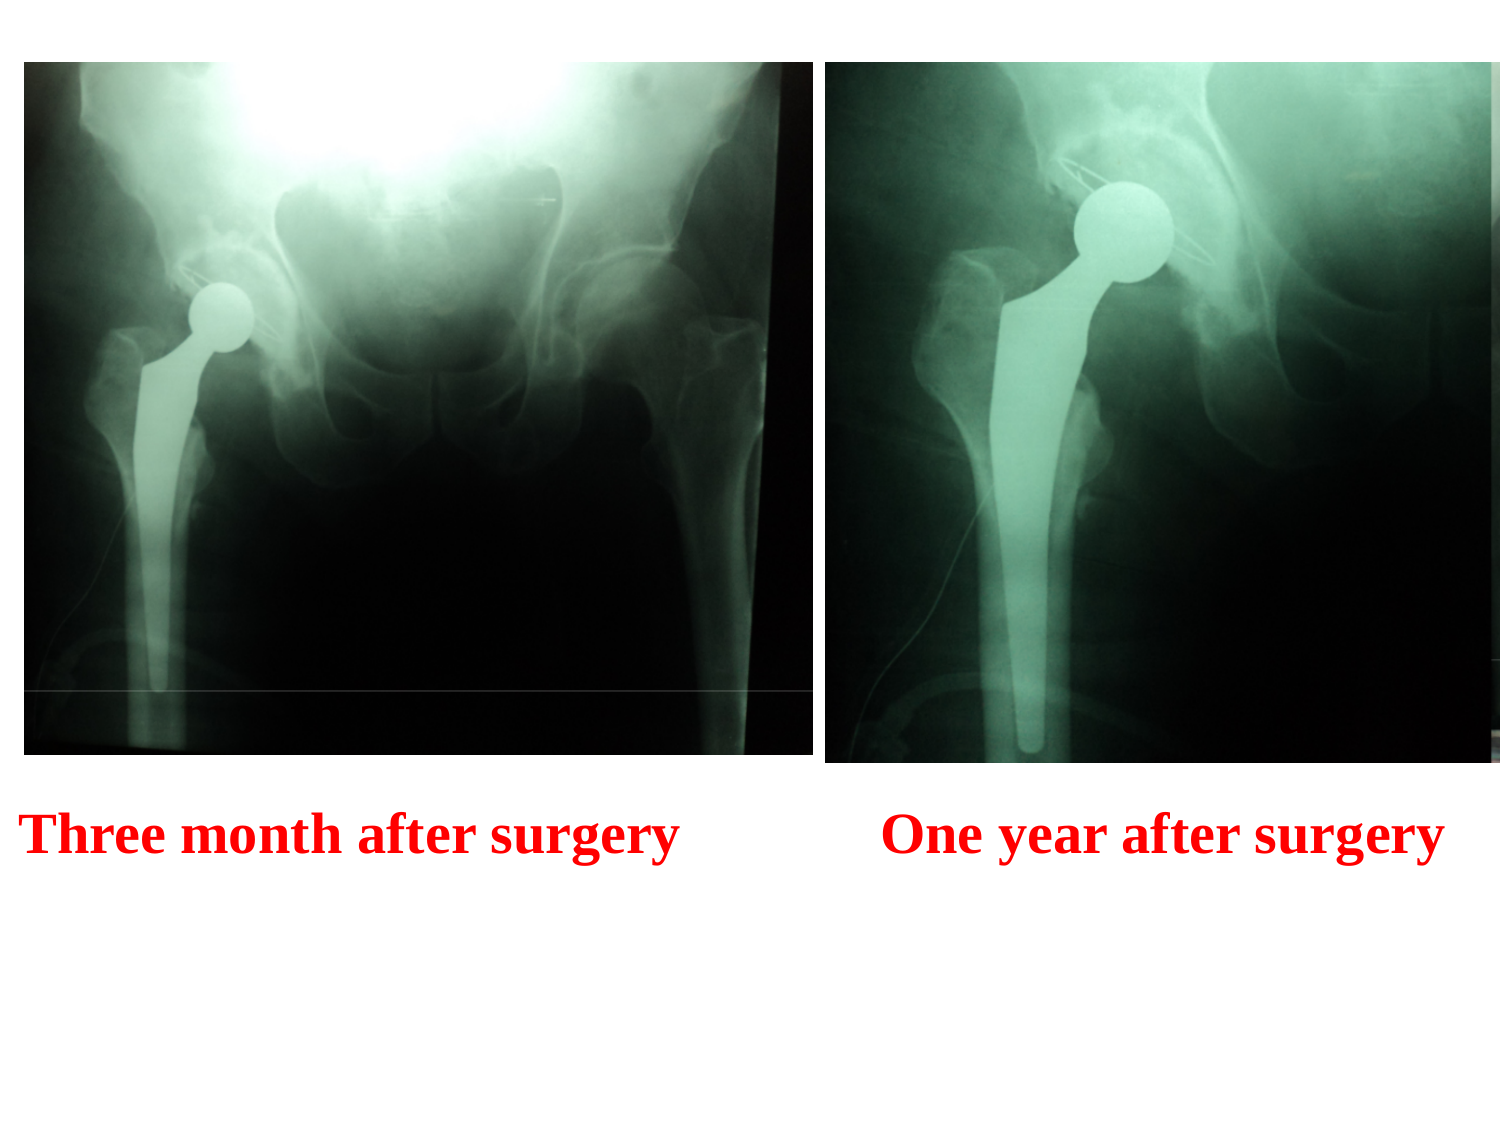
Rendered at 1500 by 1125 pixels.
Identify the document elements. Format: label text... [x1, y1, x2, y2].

text_box One year after surgery [865, 787, 1461, 873]
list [24, 62, 813, 755]
text_box Three month after surgery [3, 787, 697, 873]
picture [824, 62, 1500, 763]
